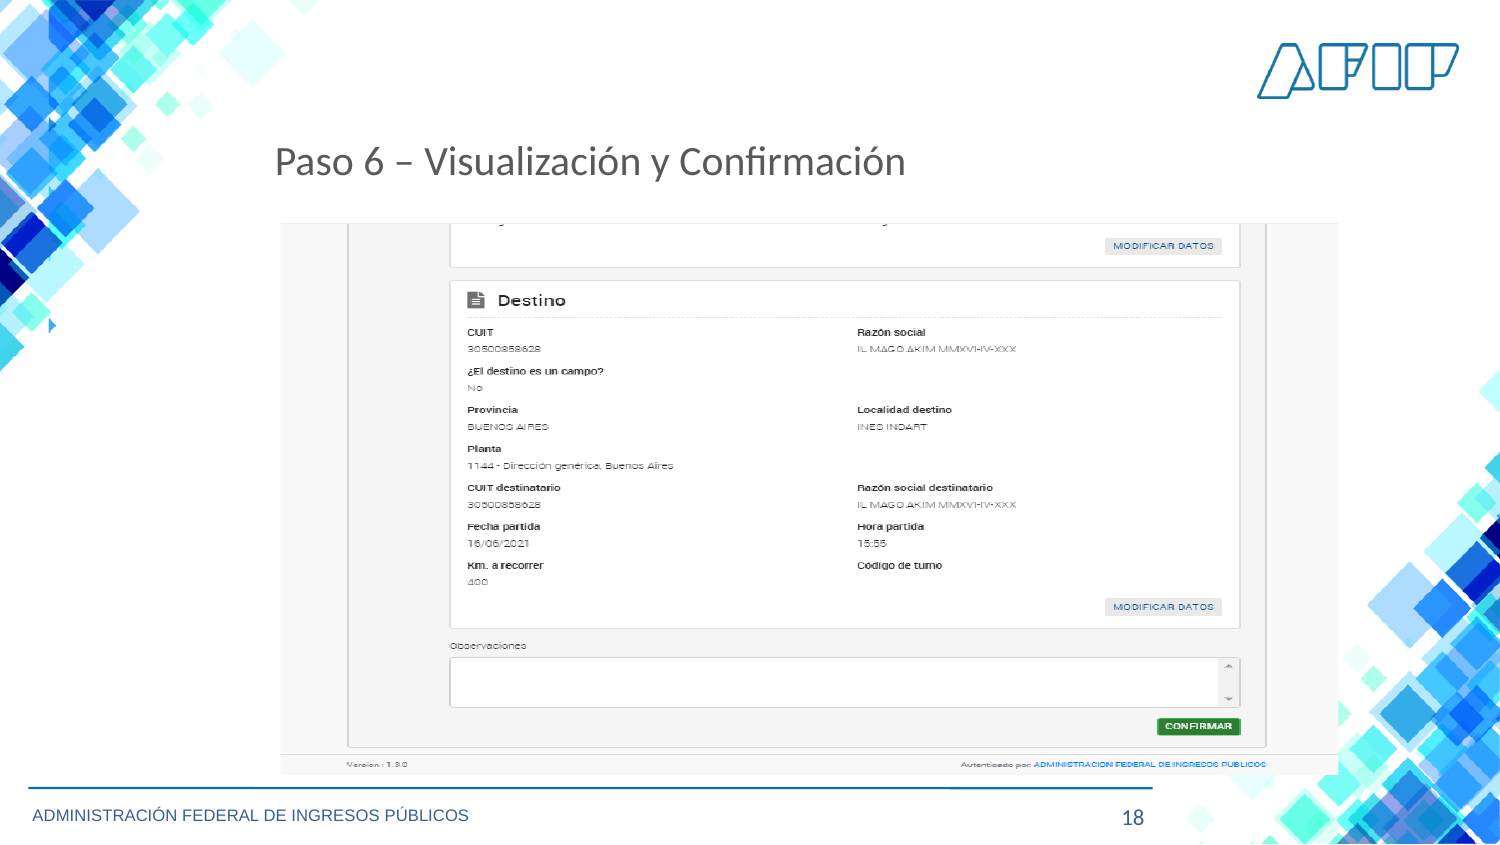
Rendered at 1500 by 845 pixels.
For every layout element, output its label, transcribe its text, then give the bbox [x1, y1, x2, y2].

text_box Paso 6 – Visualización y Confirmación [260, 126, 1211, 192]
picture [0, 0, 1500, 844]
